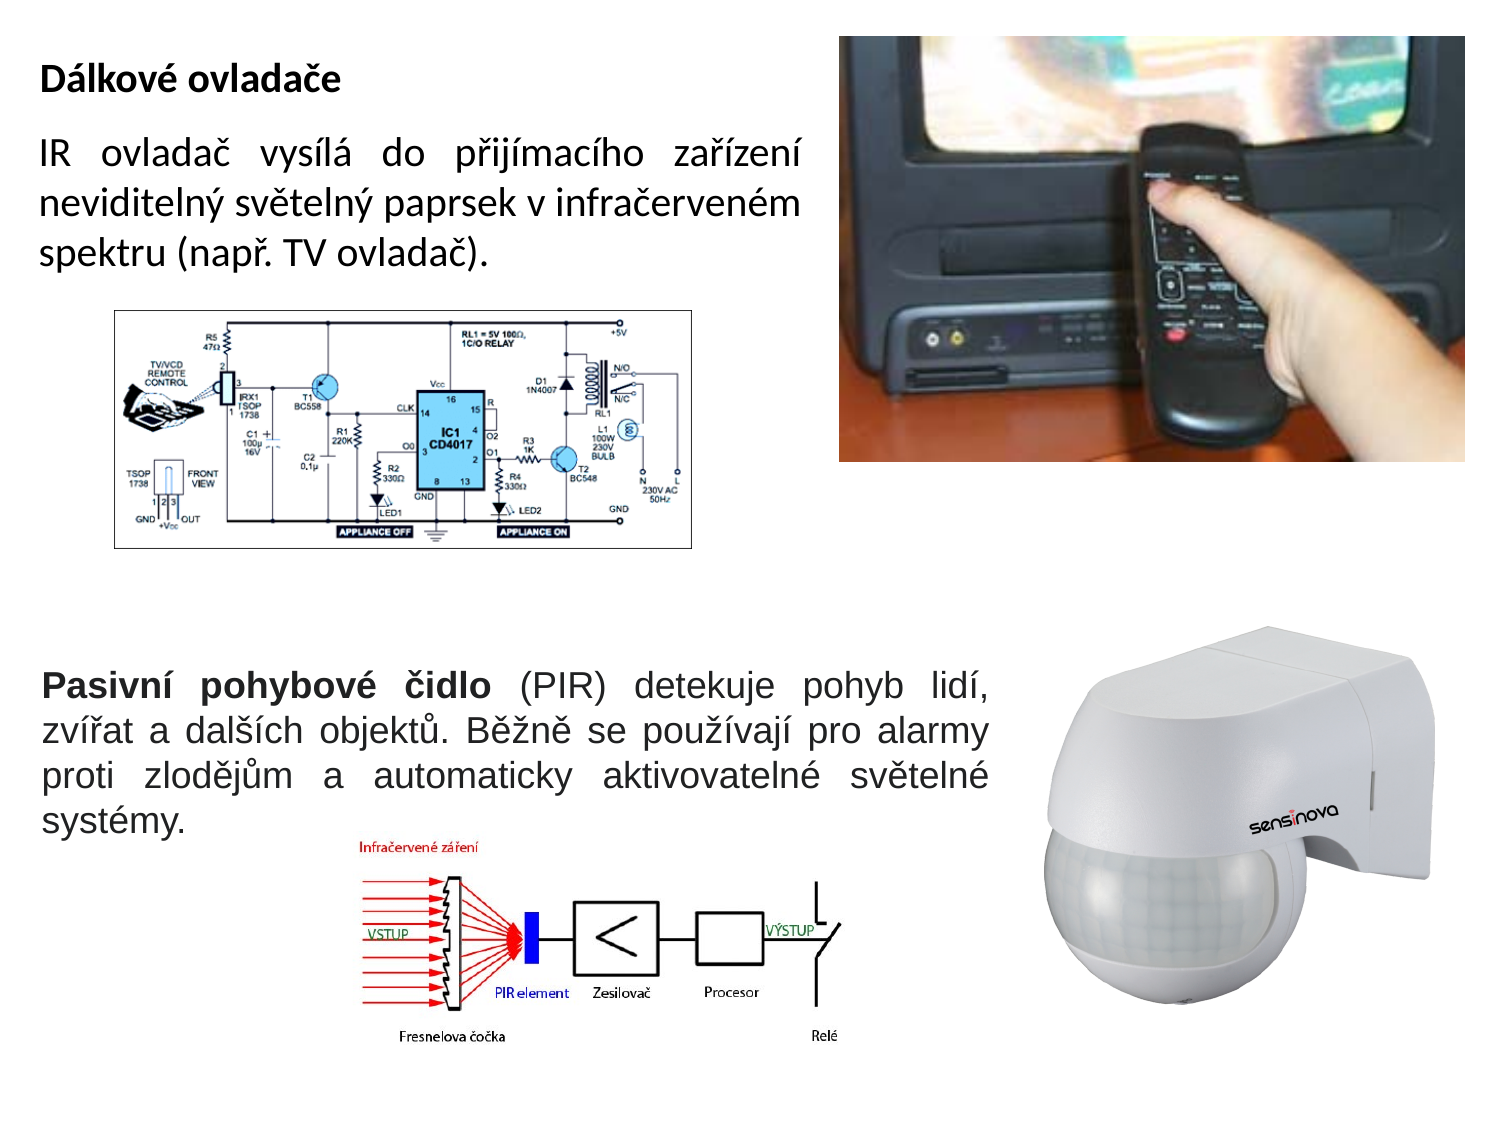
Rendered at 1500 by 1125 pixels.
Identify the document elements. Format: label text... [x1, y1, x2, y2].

text_box Pasivní pohybové čidlo (PIR) detekuje pohyb lidí, zvířat a dalších objektů. Běžně se používají pro alarmy proti zlodějům a automaticky aktivovatelné světelné systémy. [26, 653, 1005, 849]
picture [114, 310, 692, 549]
text_box Dálkové ovladače [24, 43, 772, 109]
text_box IR ovladač vysílá do přijímacího zařízení neviditelný světelný paprsek v infračerveném spektru (např. TV ovladač). [23, 117, 817, 282]
picture [1044, 626, 1435, 1005]
picture [839, 36, 1465, 462]
picture [339, 831, 881, 1067]
